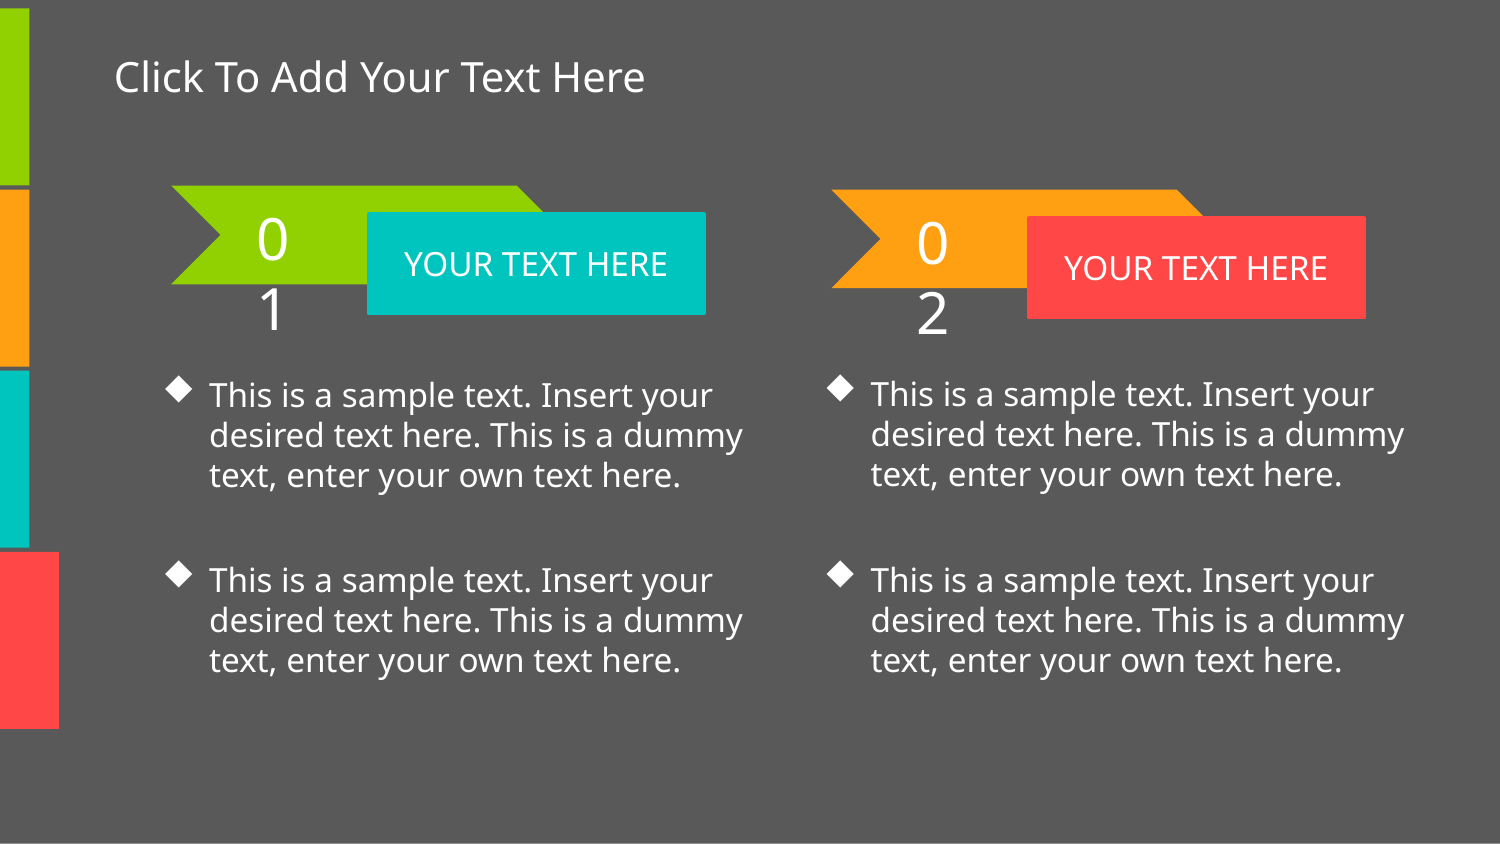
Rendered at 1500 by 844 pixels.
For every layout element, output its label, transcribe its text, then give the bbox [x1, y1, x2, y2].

text_box [0, 550, 61, 731]
text_box This is a sample text. Insert your desired text here. This is a dummy text, enter your own text here. [147, 551, 762, 687]
text_box This is a sample text. Insert your desired text here. This is a dummy text, enter your own text here. [147, 366, 762, 502]
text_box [170, 185, 705, 314]
text_box [0, 6, 32, 187]
text_box This is a sample text. Insert your desired text here. This is a dummy text, enter your own text here. [808, 365, 1423, 501]
text_box This is a sample text. Insert your desired text here. This is a dummy text, enter your own text here. [808, 551, 1423, 687]
text_box Click To Add Your Text Here [99, 43, 662, 109]
text_box [0, 369, 32, 550]
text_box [830, 189, 1365, 318]
text_box [0, 187, 32, 369]
